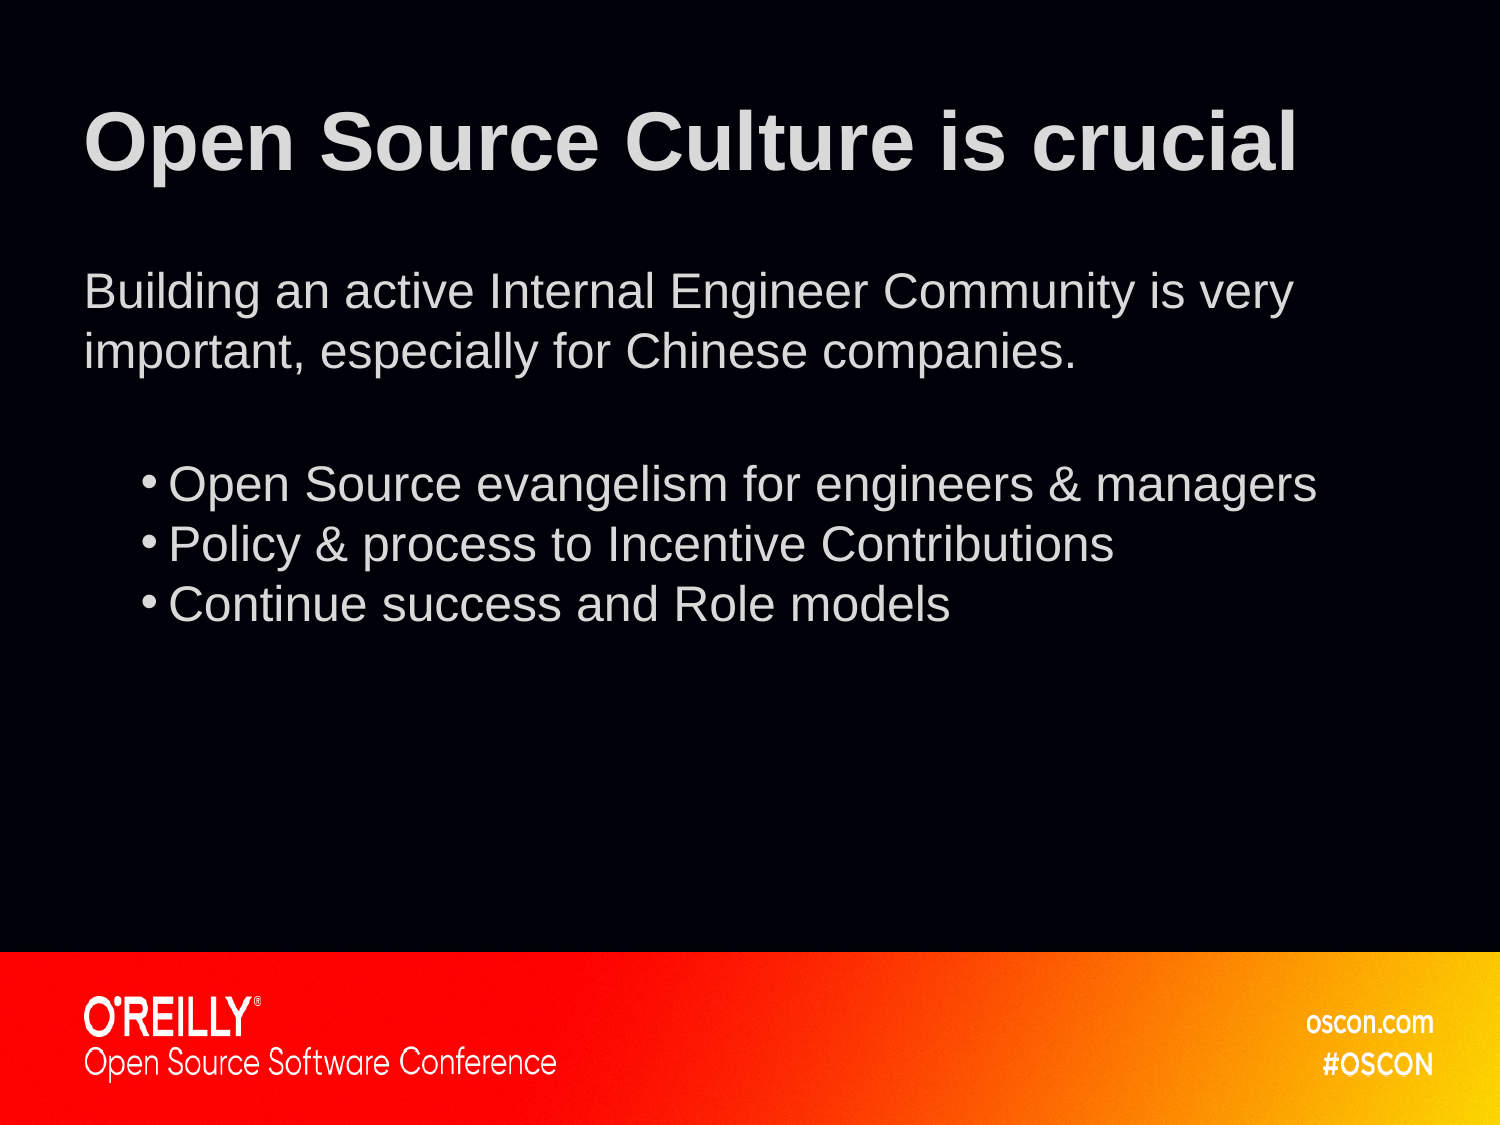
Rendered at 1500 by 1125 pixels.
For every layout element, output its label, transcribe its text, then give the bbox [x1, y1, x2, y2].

picture [0, 0, 1500, 1125]
list Building an active Internal Engineer Community is very important, especially for Chinese companies. Open Source evangelism for engineers & managers Policy & process to Incentive Contributions Continue success and Role models [83, 251, 1429, 914]
title Open Source Culture is crucial [83, 91, 1429, 232]
